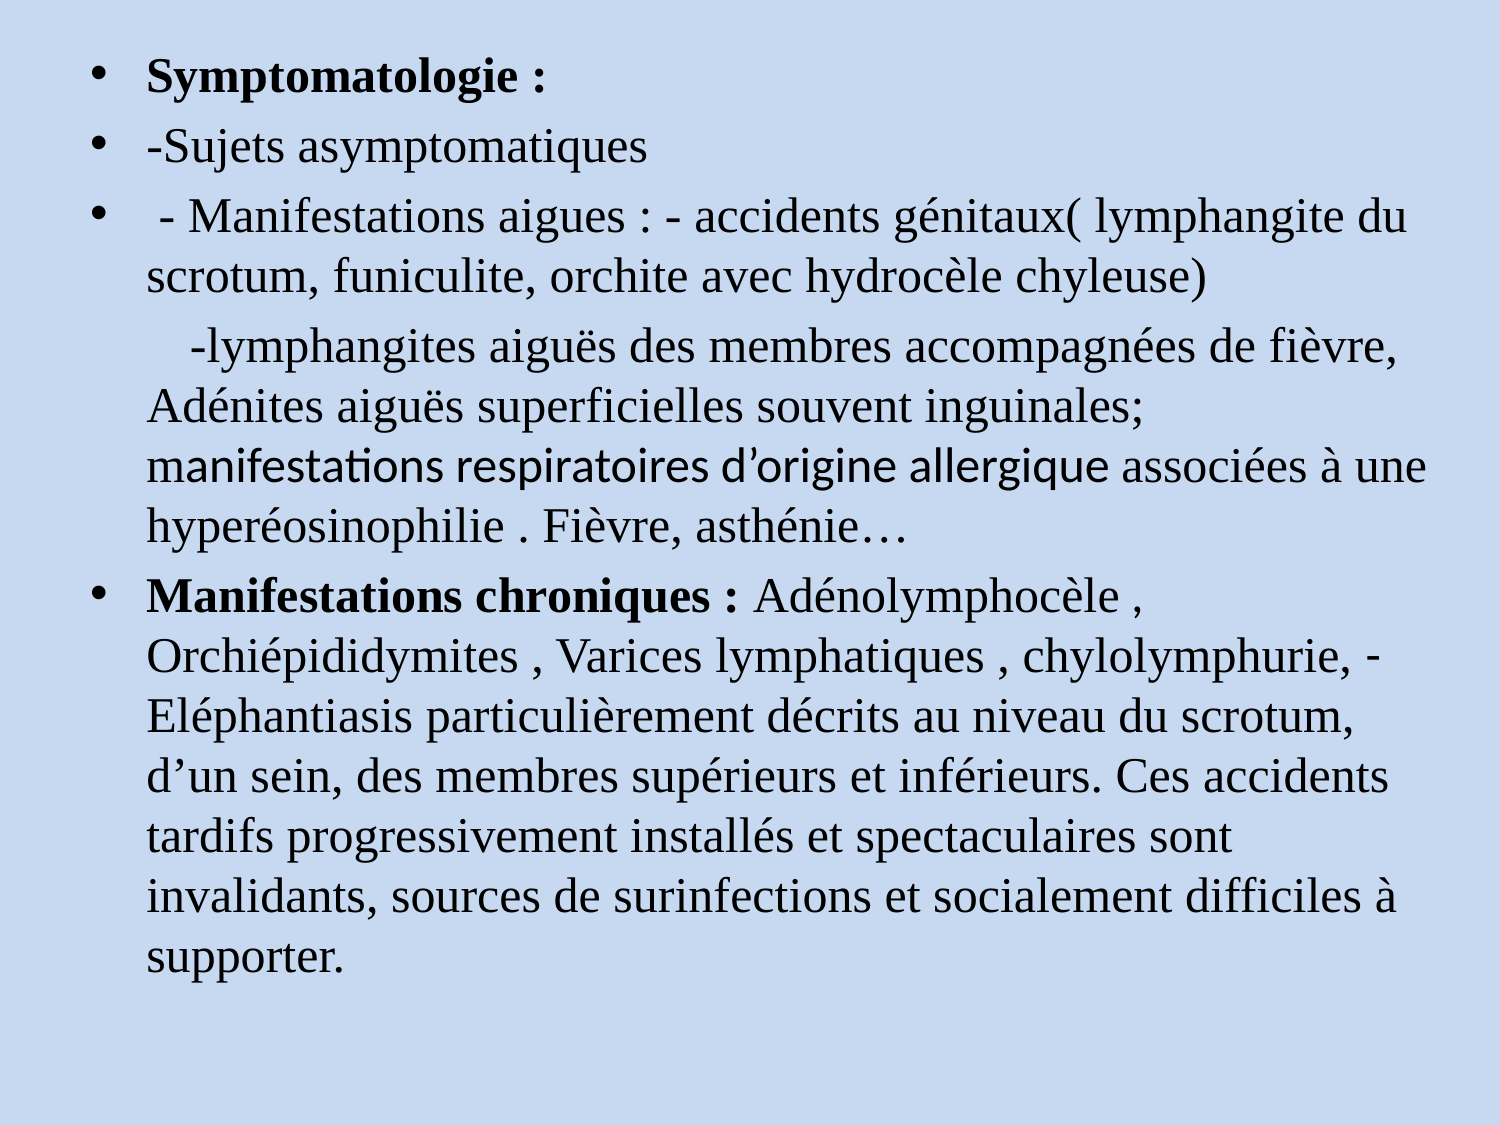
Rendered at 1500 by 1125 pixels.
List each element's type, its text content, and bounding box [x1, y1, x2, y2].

list Symptomatologie : -Sujets asymptomatiques - Manifestations aigues : - accidents génitaux( lymphangite du scrotum, funiculite, orchite avec hydrocèle chyleuse) -lymphangites aiguës des membres accompagnées de fièvre, Adénites aiguës superficielles souvent inguinales; manifestations respiratoires d’origine allergique associées à une hyperéosinophilie . Fièvre, asthénie… Manifestations chroniques : Adénolymphocèle , Orchiépididymites , Varices lymphatiques , chylolymphurie, - Eléphantiasis particulièrement décrits au niveau du scrotum, d’un sein, des membres supérieurs et inférieurs. Ces accidents tardifs progressivement installés et spectaculaires sont invalidants, sources de surinfections et socialement difficiles à supporter. [75, 35, 1465, 1079]
